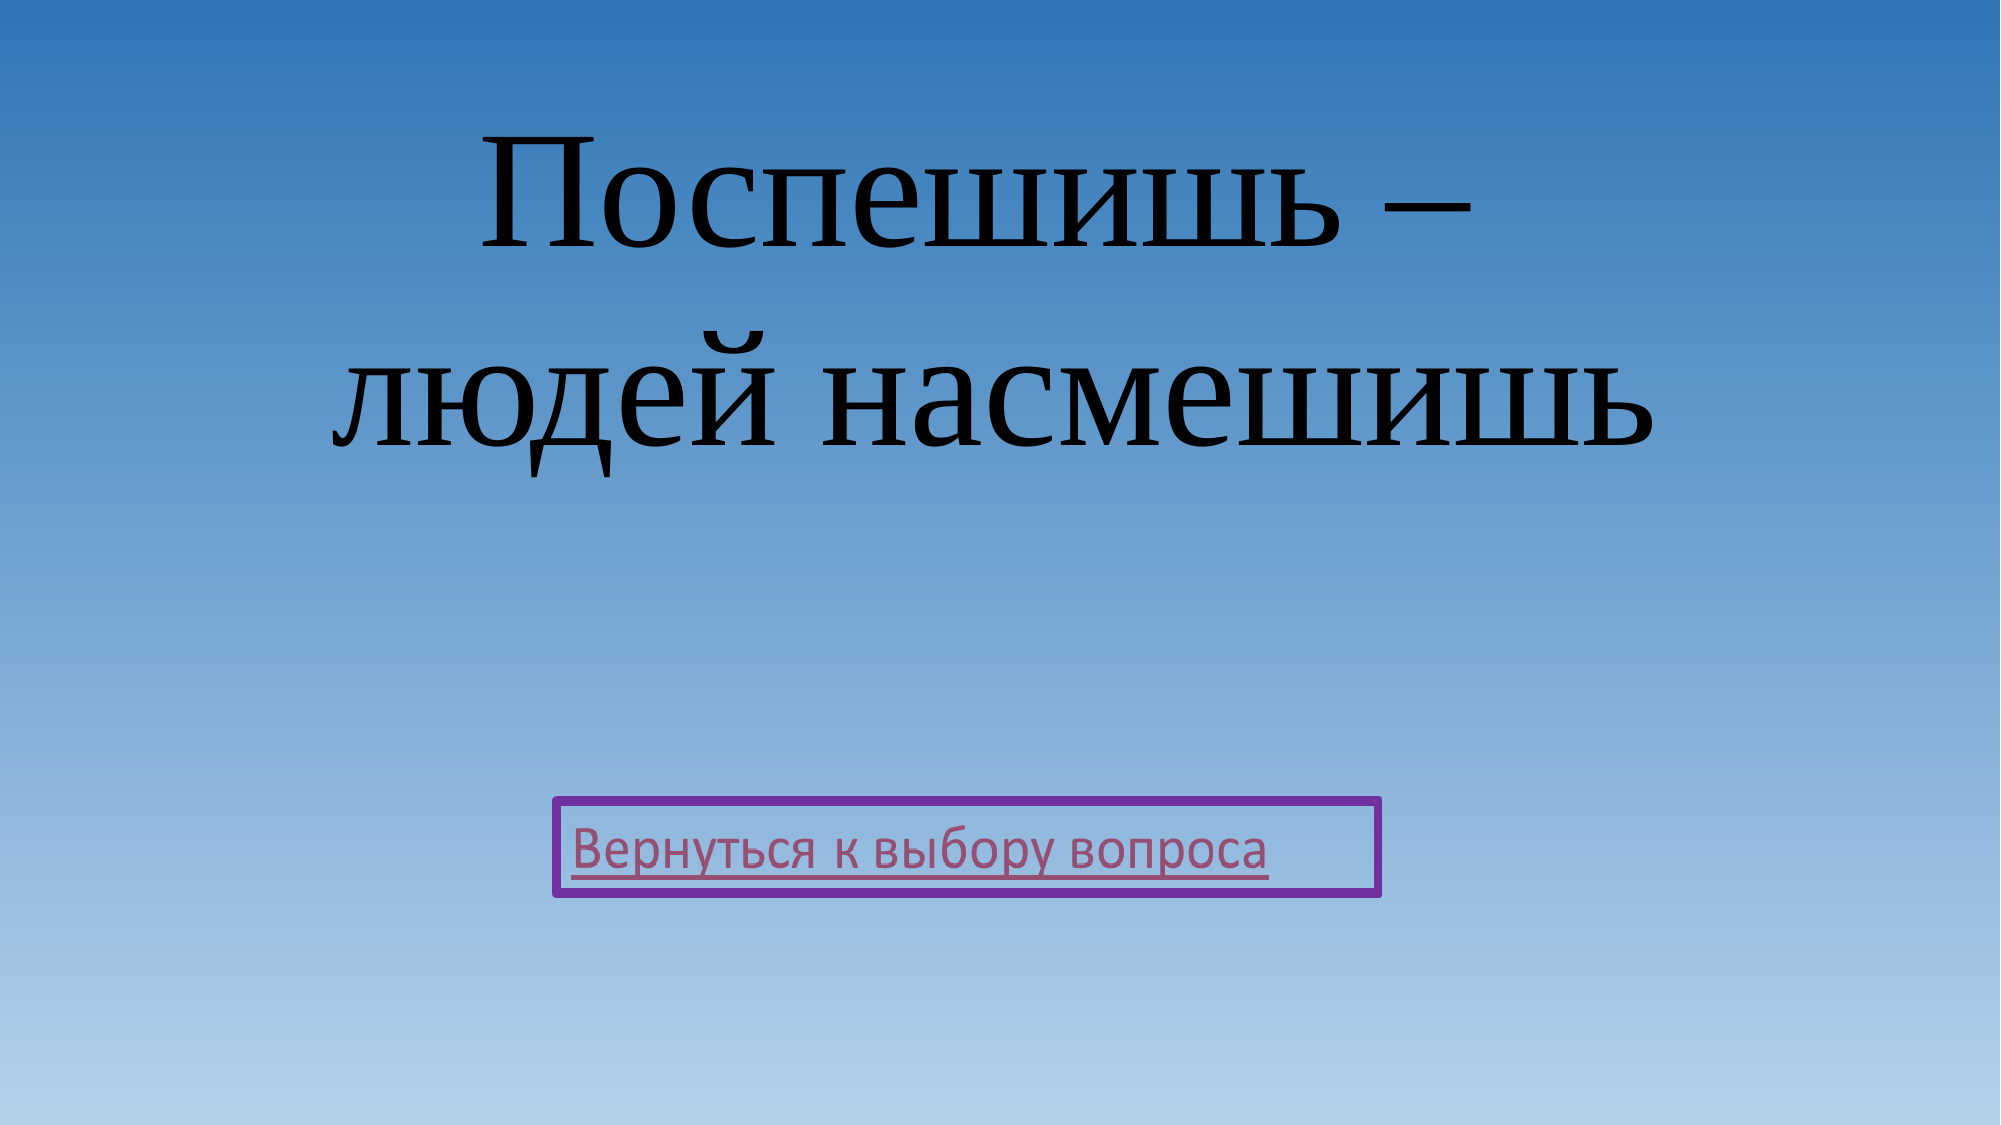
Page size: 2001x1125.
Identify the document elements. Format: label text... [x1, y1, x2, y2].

picture [535, 791, 1382, 924]
text_box Поспешишь – людей насмешишь [310, 71, 1682, 487]
